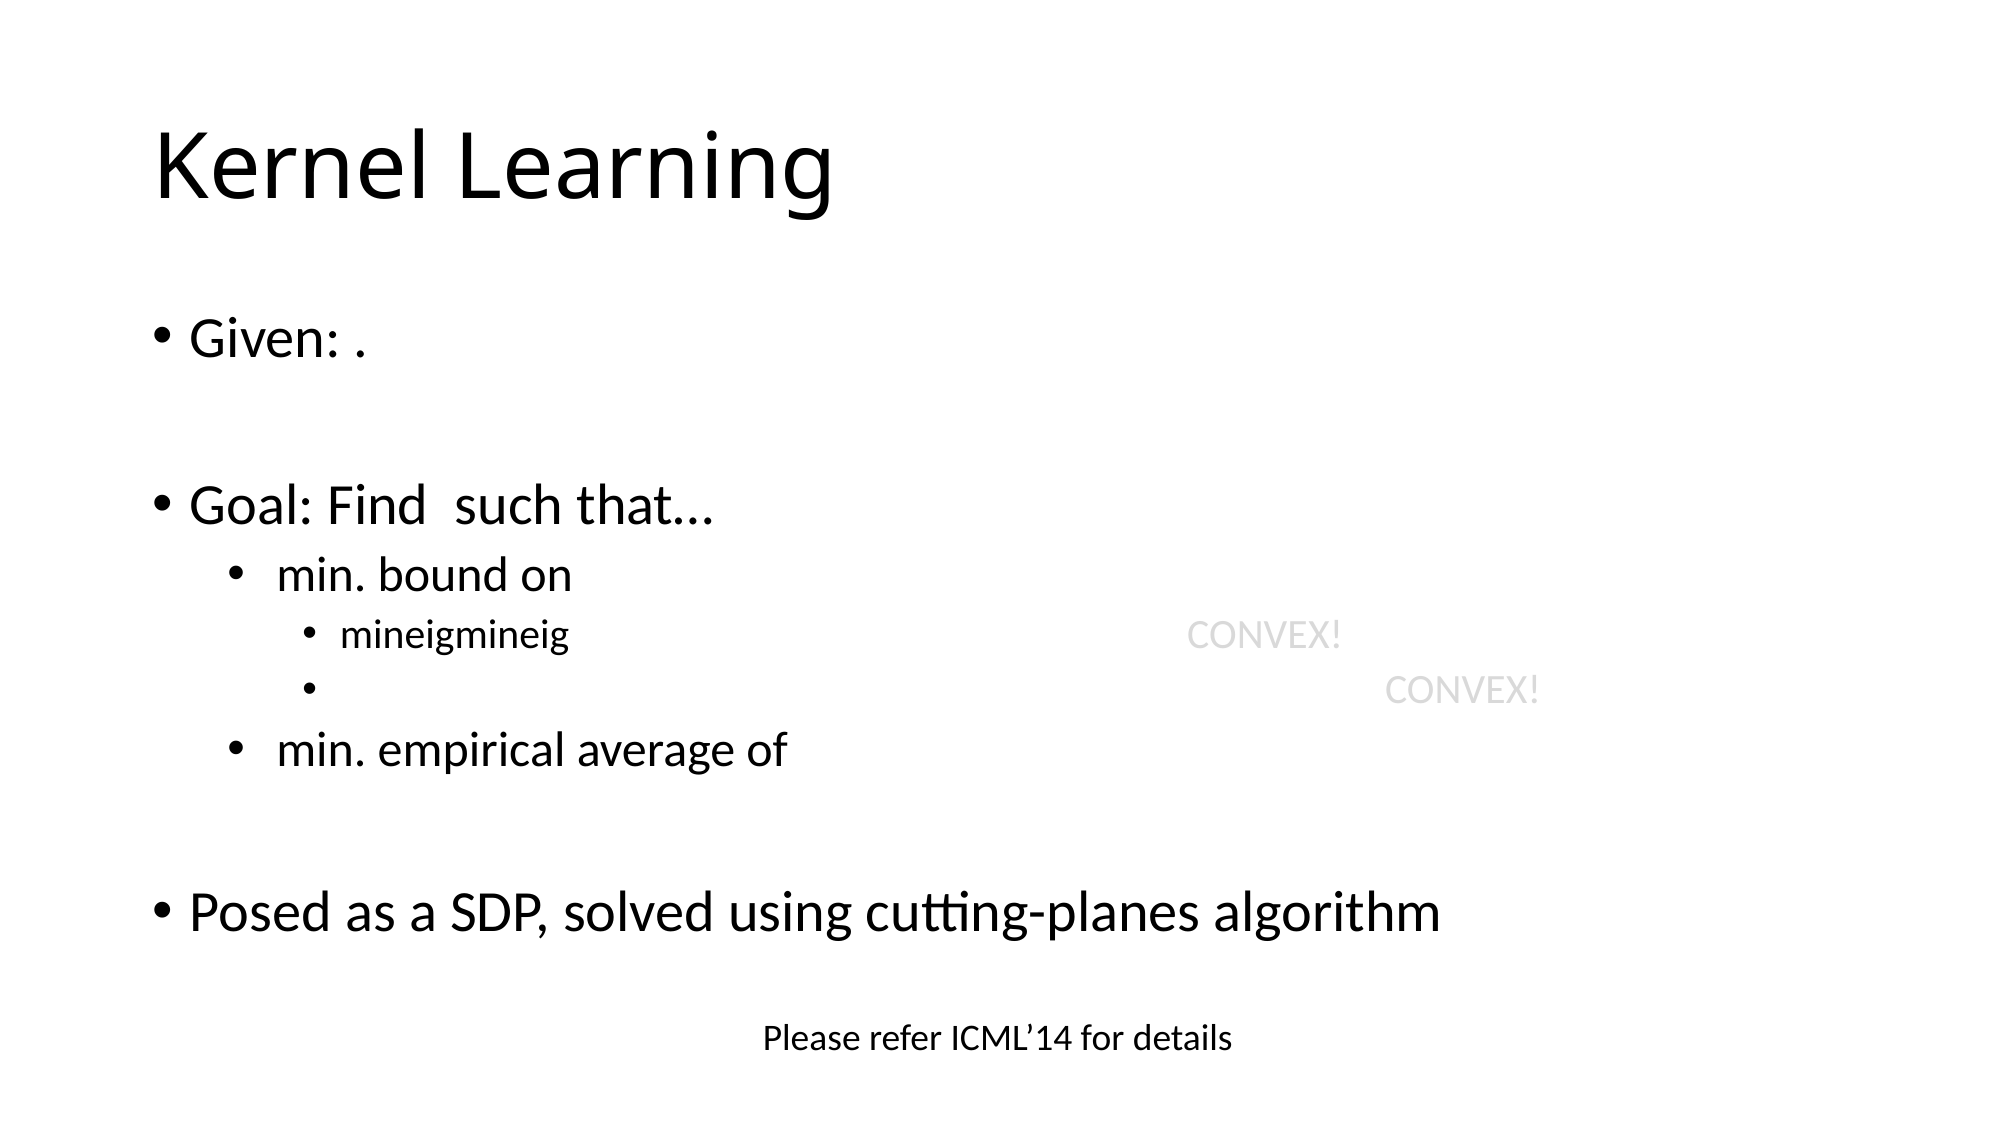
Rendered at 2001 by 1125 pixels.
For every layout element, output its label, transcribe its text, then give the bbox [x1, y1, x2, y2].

text_box Please refer ICML’14 for details [748, 1005, 1252, 1065]
title Kernel Learning [137, 59, 1863, 278]
